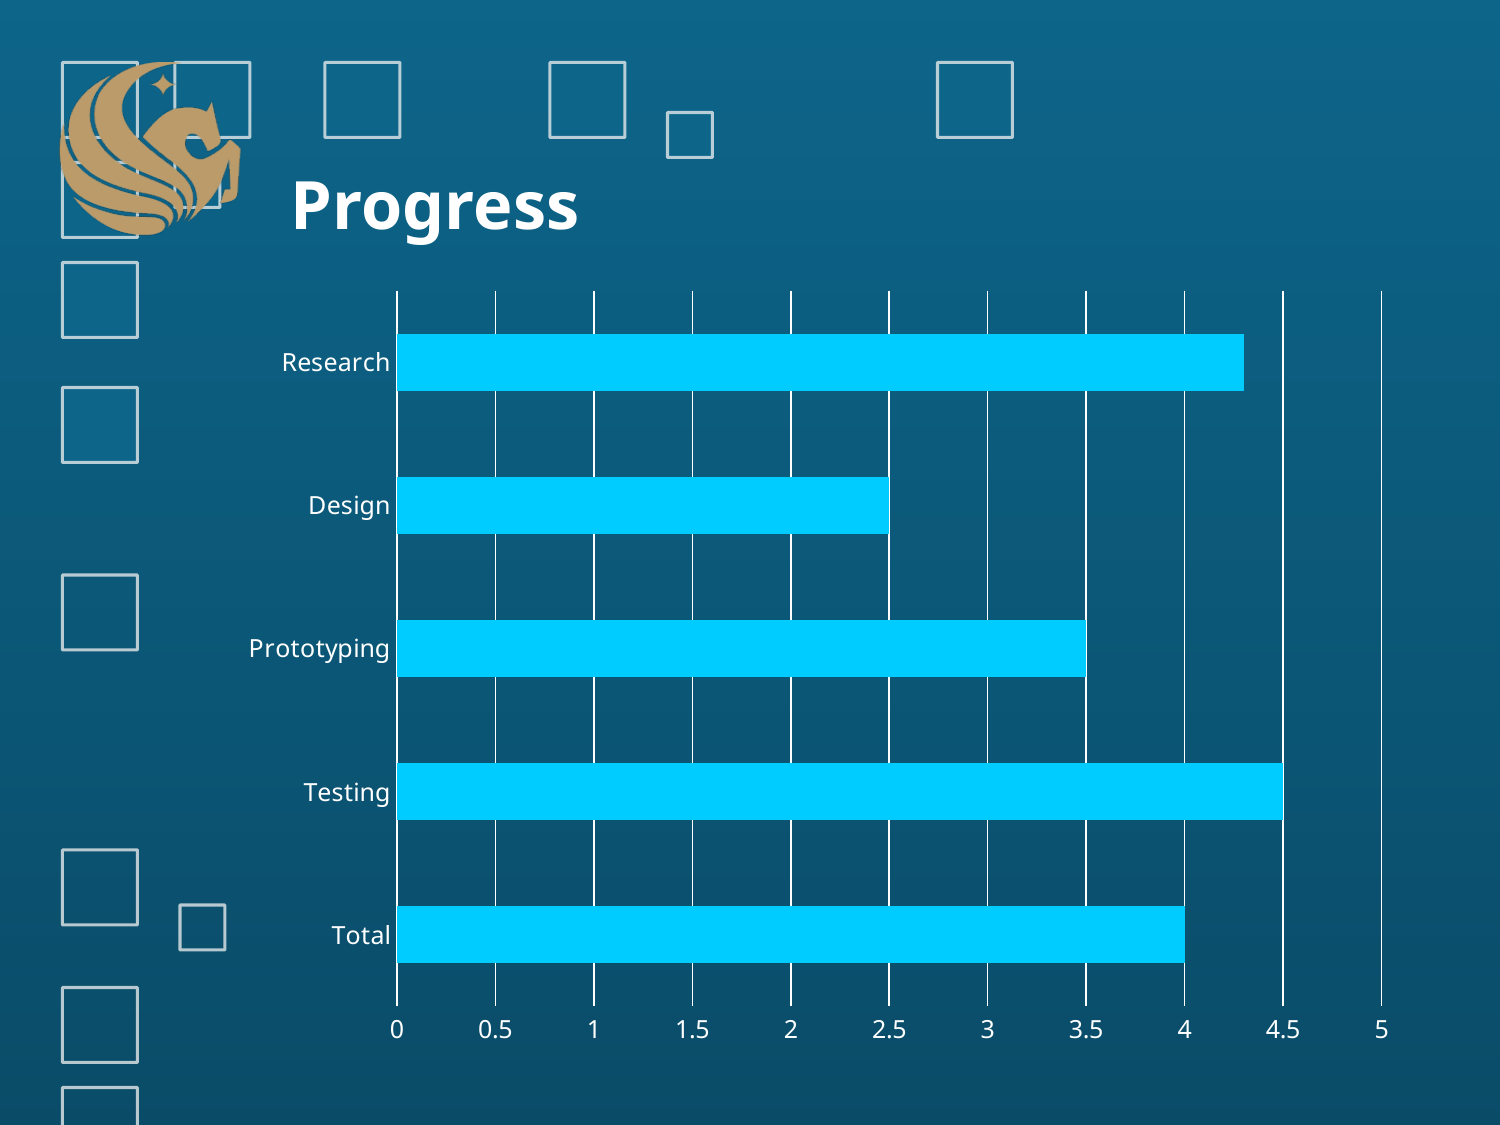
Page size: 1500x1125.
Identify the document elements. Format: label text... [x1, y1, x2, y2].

title Progress [275, 112, 1363, 250]
chart [224, 274, 1413, 1063]
picture [24, 62, 263, 251]
